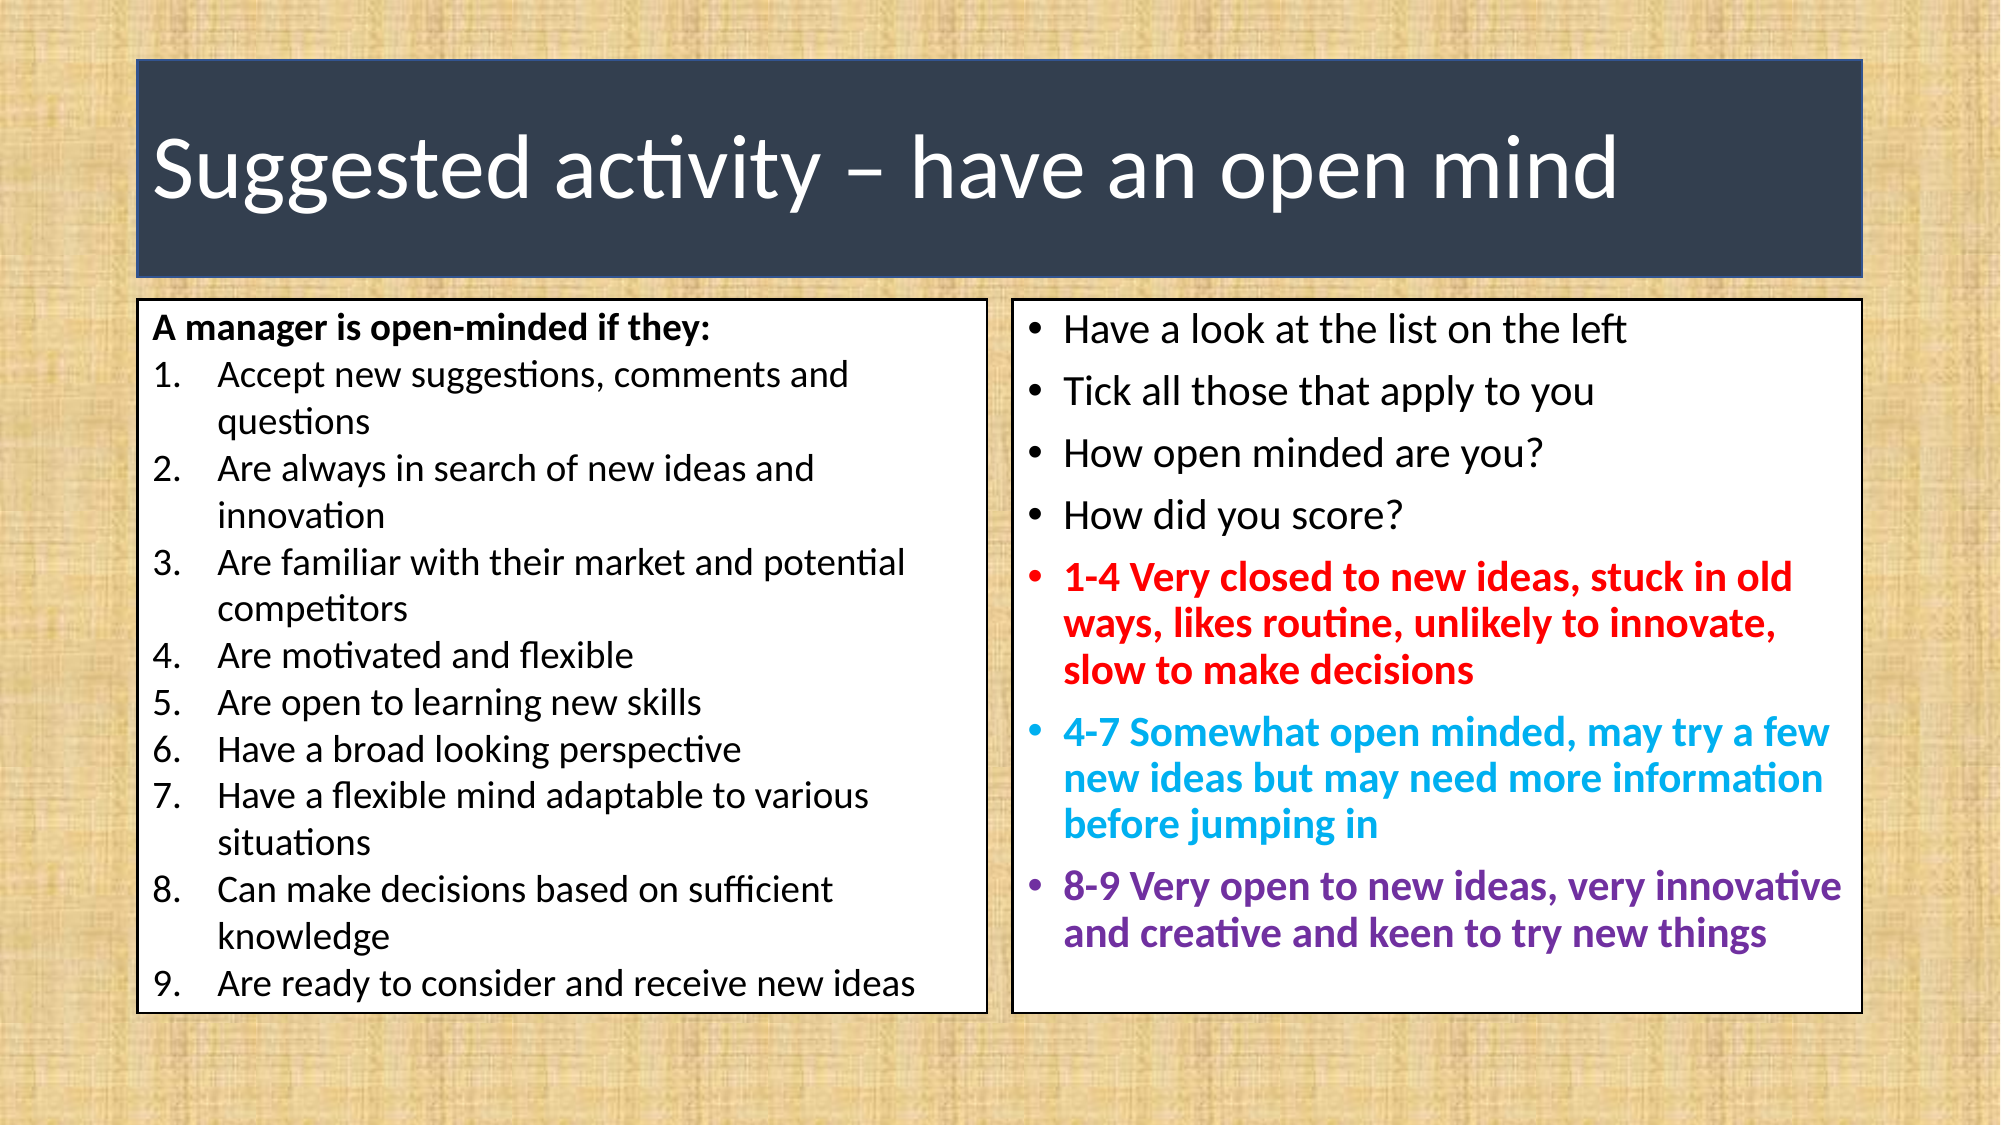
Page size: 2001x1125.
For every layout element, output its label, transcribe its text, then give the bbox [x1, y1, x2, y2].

picture [0, 0, 2001, 1125]
list A manager is open-minded if they: Accept new suggestions, comments and questions Are always in search of new ideas and innovation Are familiar with their market and potential competitors Are motivated and flexible Are open to learning new skills Have a broad looking perspective Have a flexible mind adaptable to various situations Can make decisions based on sufficient knowledge Are ready to consider and receive new ideas [136, 298, 988, 1014]
list Have a look at the list on the left Tick all those that apply to you How open minded are you? How did you score? 1-4 Very closed to new ideas, stuck in old ways, likes routine, unlikely to innovate, slow to make decisions 4-7 Somewhat open minded, may try a few new ideas but may need more information before jumping in 8-9 Very open to new ideas, very innovative and creative and keen to try new things [1011, 298, 1863, 1014]
title Suggested activity – have an open mind [136, 59, 1863, 278]
